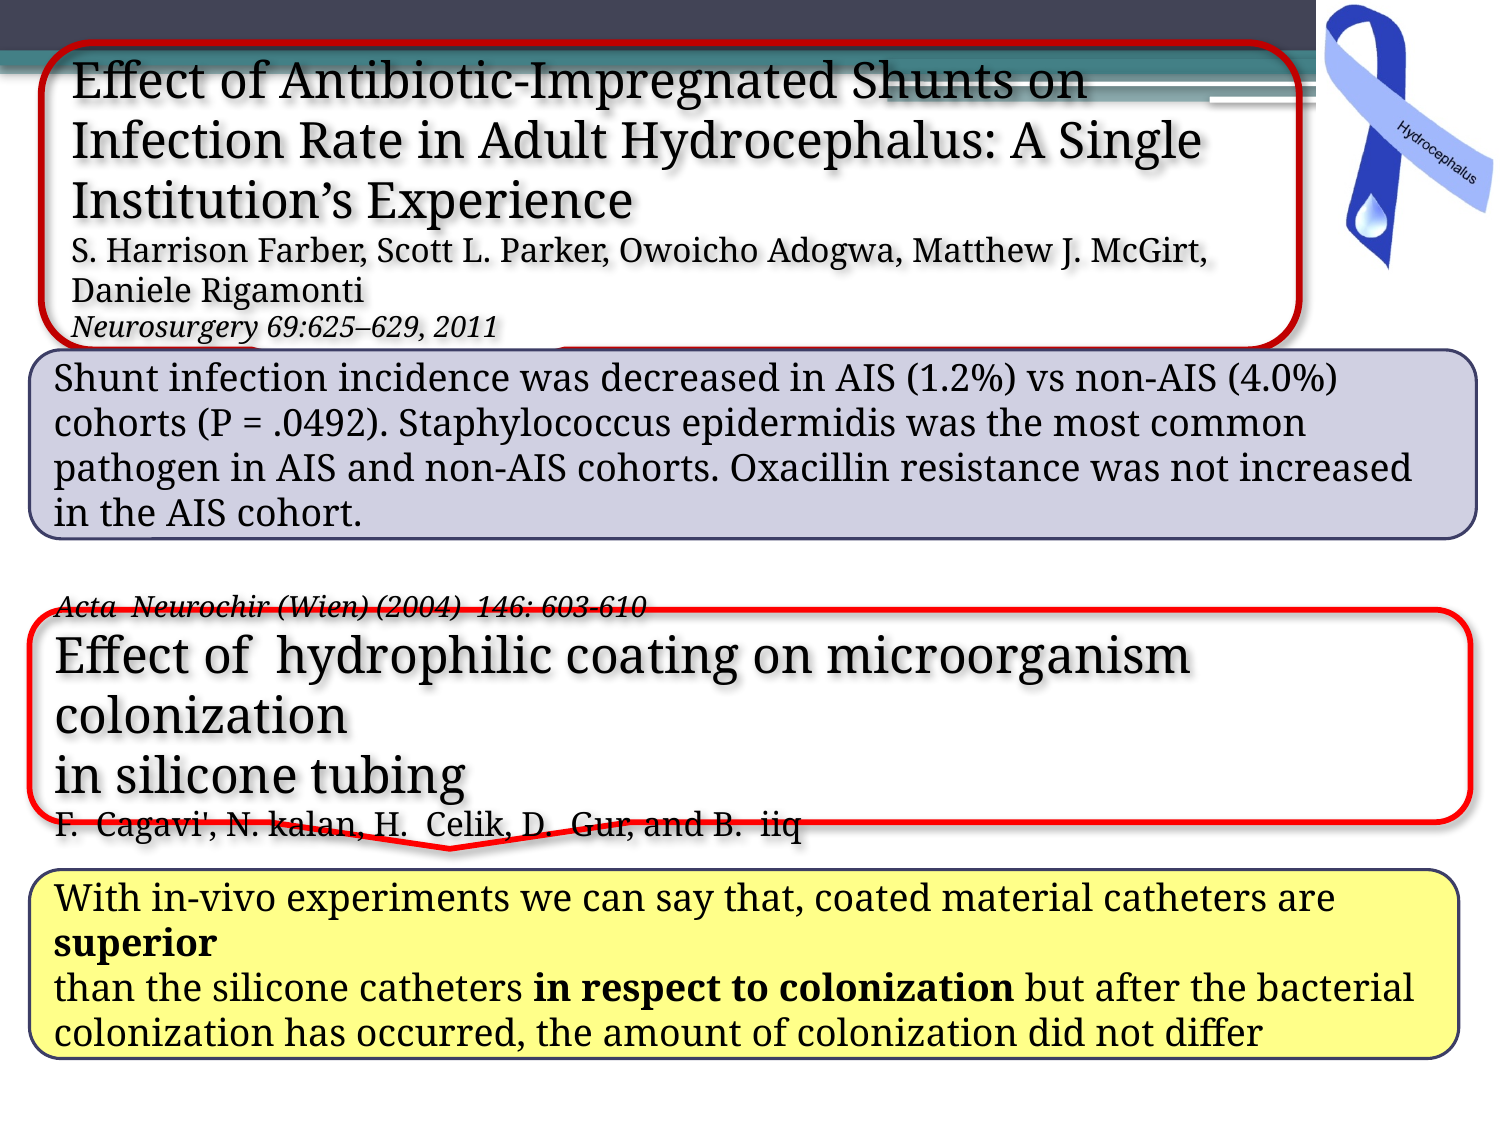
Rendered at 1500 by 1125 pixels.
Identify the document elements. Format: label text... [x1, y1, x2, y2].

text_box With in-vivo experiments we can say that, coated material catheters are superior than the silicone catheters in respect to colonization but after the bacterial colonization has occurred, the amount of colonization did not differ [27, 868, 1461, 1061]
picture [1316, 0, 1500, 292]
text_box Shunt infection incidence was decreased in AIS (1.2%) vs non-AIS (4.0%) cohorts (P = .0492). Staphylococcus epidermidis was the most common pathogen in AIS and non-AIS cohorts. Oxacillin resistance was not increased in the AIS cohort. [27, 348, 1478, 541]
text_box Acta Neurochir (Wien) (2004) 146: 603-610 Effect of hydrophilic coating on microorganism colonization in silicone tubing F. Cagavi', N. kalan, H. Celik, D. Gur, and B. iiq [27, 608, 1473, 851]
text_box Effect of Antibiotic-Impregnated Shunts on Infection Rate in Adult Hydrocephalus: A Single Institution’s Experience S. Harrison Farber, Scott L. Parker, Owoicho Adogwa, Matthew J. McGirt, Daniele Rigamonti Neurosurgery 69:625–629, 2011 [39, 41, 1301, 348]
